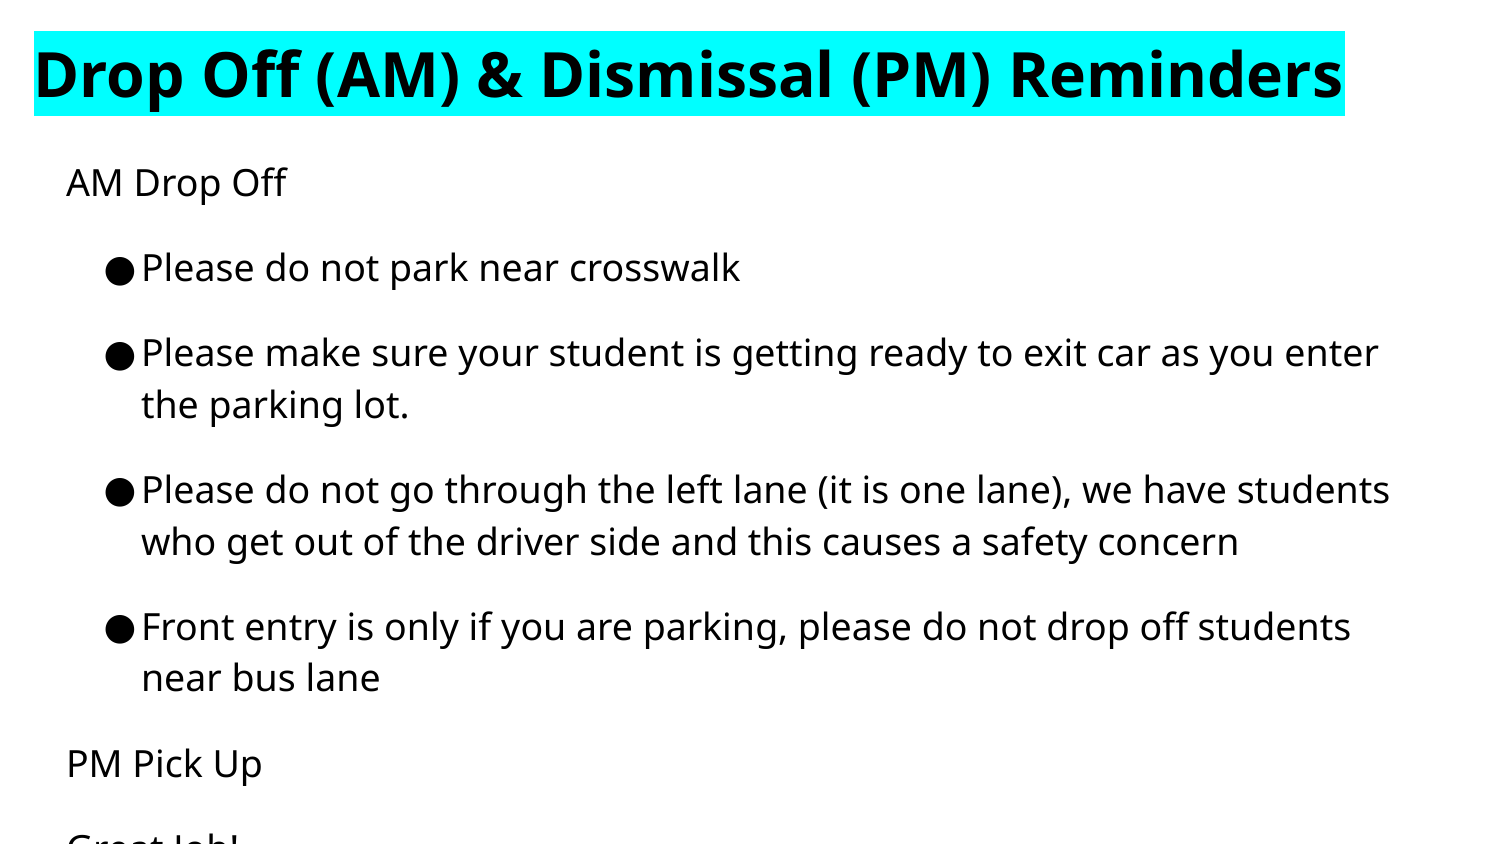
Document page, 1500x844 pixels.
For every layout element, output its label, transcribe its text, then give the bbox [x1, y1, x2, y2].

list AM Drop Off Please do not park near crosswalk Please make sure your student is getting ready to exit car as you enter the parking lot. Please do not go through the left lane (it is one lane), we have students who get out of the driver side and this causes a safety concern Front entry is only if you are parking, please do not drop off students near bus lane PM Pick Up Great Job! [51, 137, 1449, 685]
title Drop Off (AM) & Dismissal (PM) Reminders [18, 19, 1494, 114]
